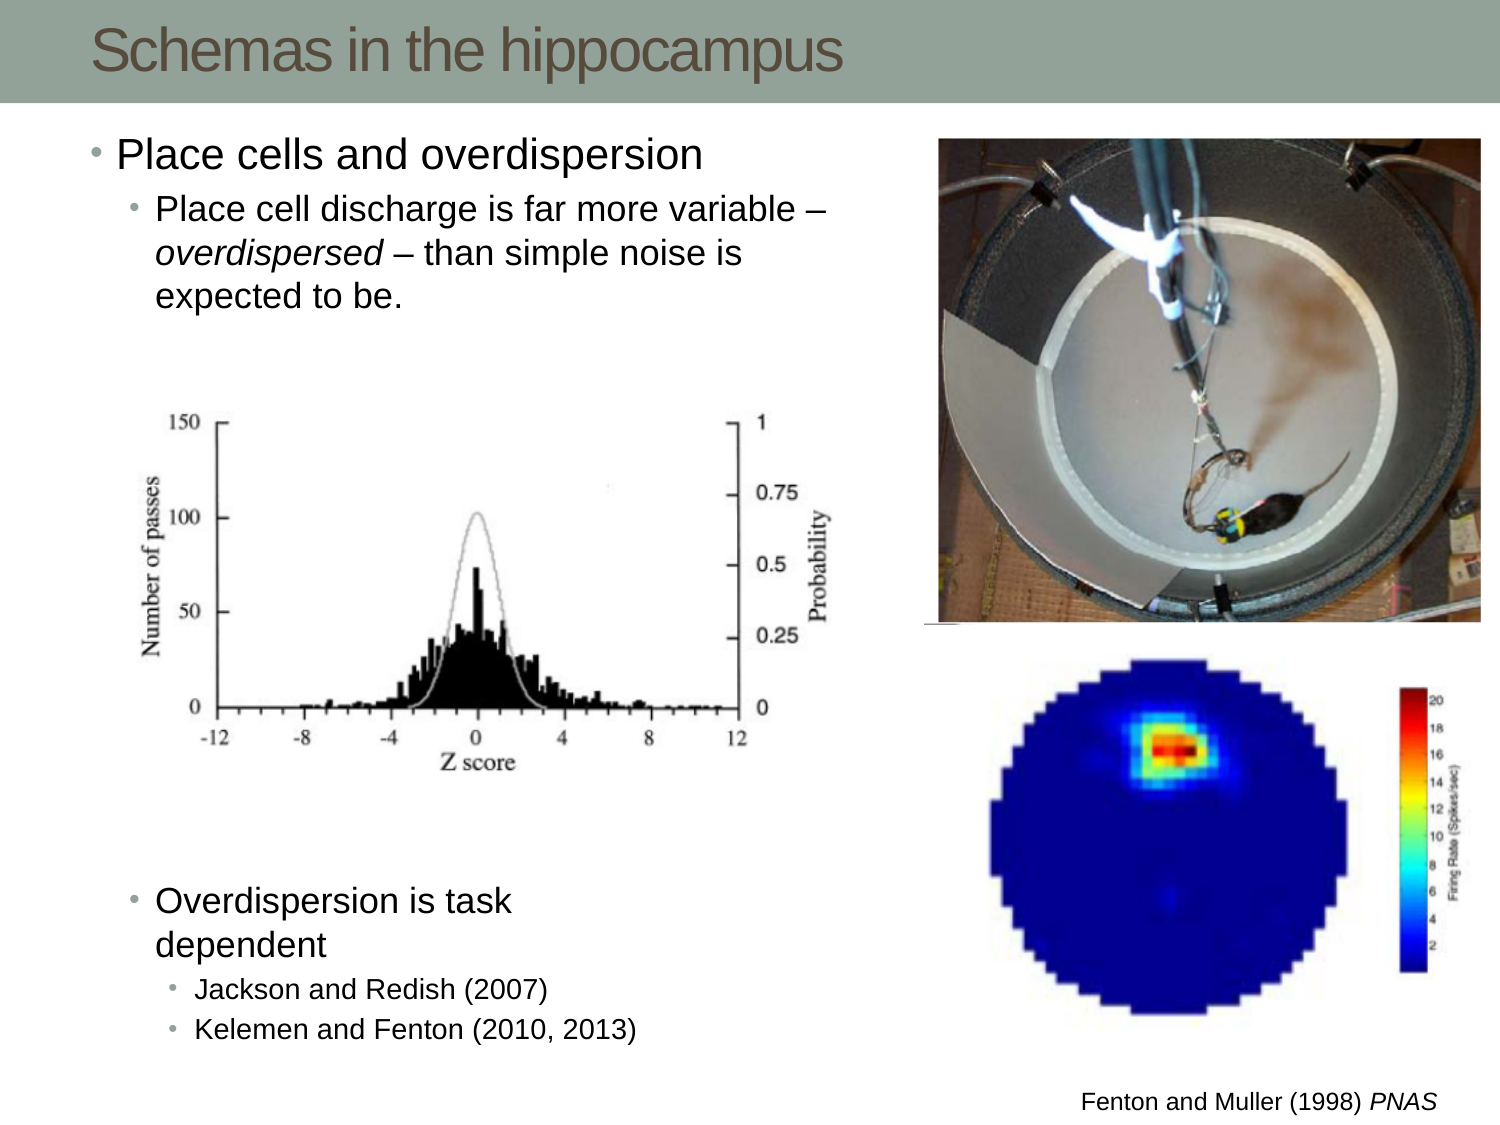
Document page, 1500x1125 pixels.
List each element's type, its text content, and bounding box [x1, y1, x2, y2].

picture [924, 128, 1490, 626]
picture [985, 653, 1374, 1029]
picture [1385, 678, 1476, 980]
picture [135, 397, 842, 783]
text_box Fenton and Muller (1998) PNAS [1066, 1078, 1500, 1123]
title Schemas in the hippocampus [75, 1, 1425, 92]
list Place cells and overdispersion Place cell discharge is far more variable – overdispersed – than simple noise is expected to be. Overdispersion is task dependent Jackson and Redish (2007) Kelemen and Fenton (2010, 2013) [75, 118, 903, 1056]
